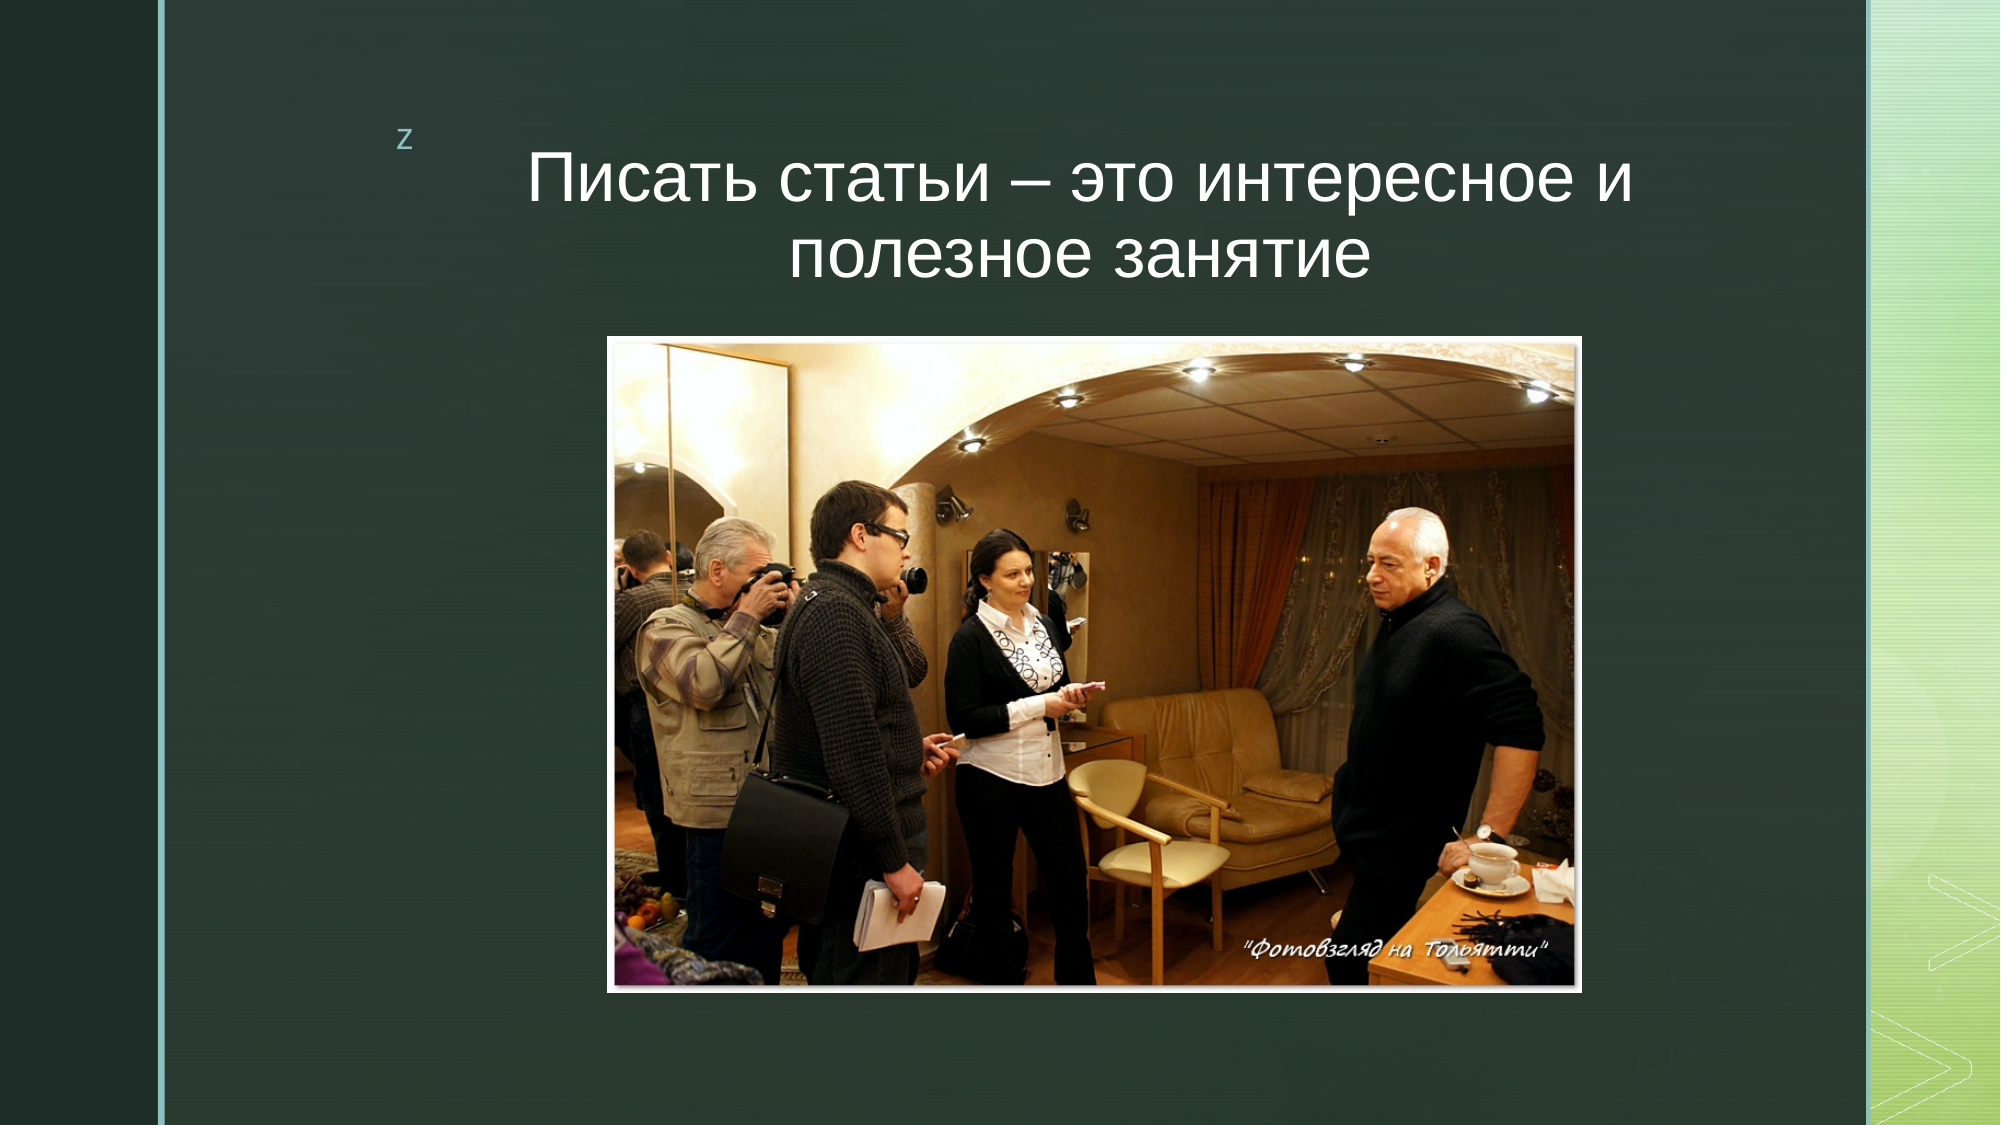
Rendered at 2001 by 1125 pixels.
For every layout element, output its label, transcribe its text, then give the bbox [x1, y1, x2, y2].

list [607, 336, 1582, 993]
title Писать статьи – это интересное и полезное занятие [428, 132, 1734, 310]
picture [1871, 0, 2001, 1125]
